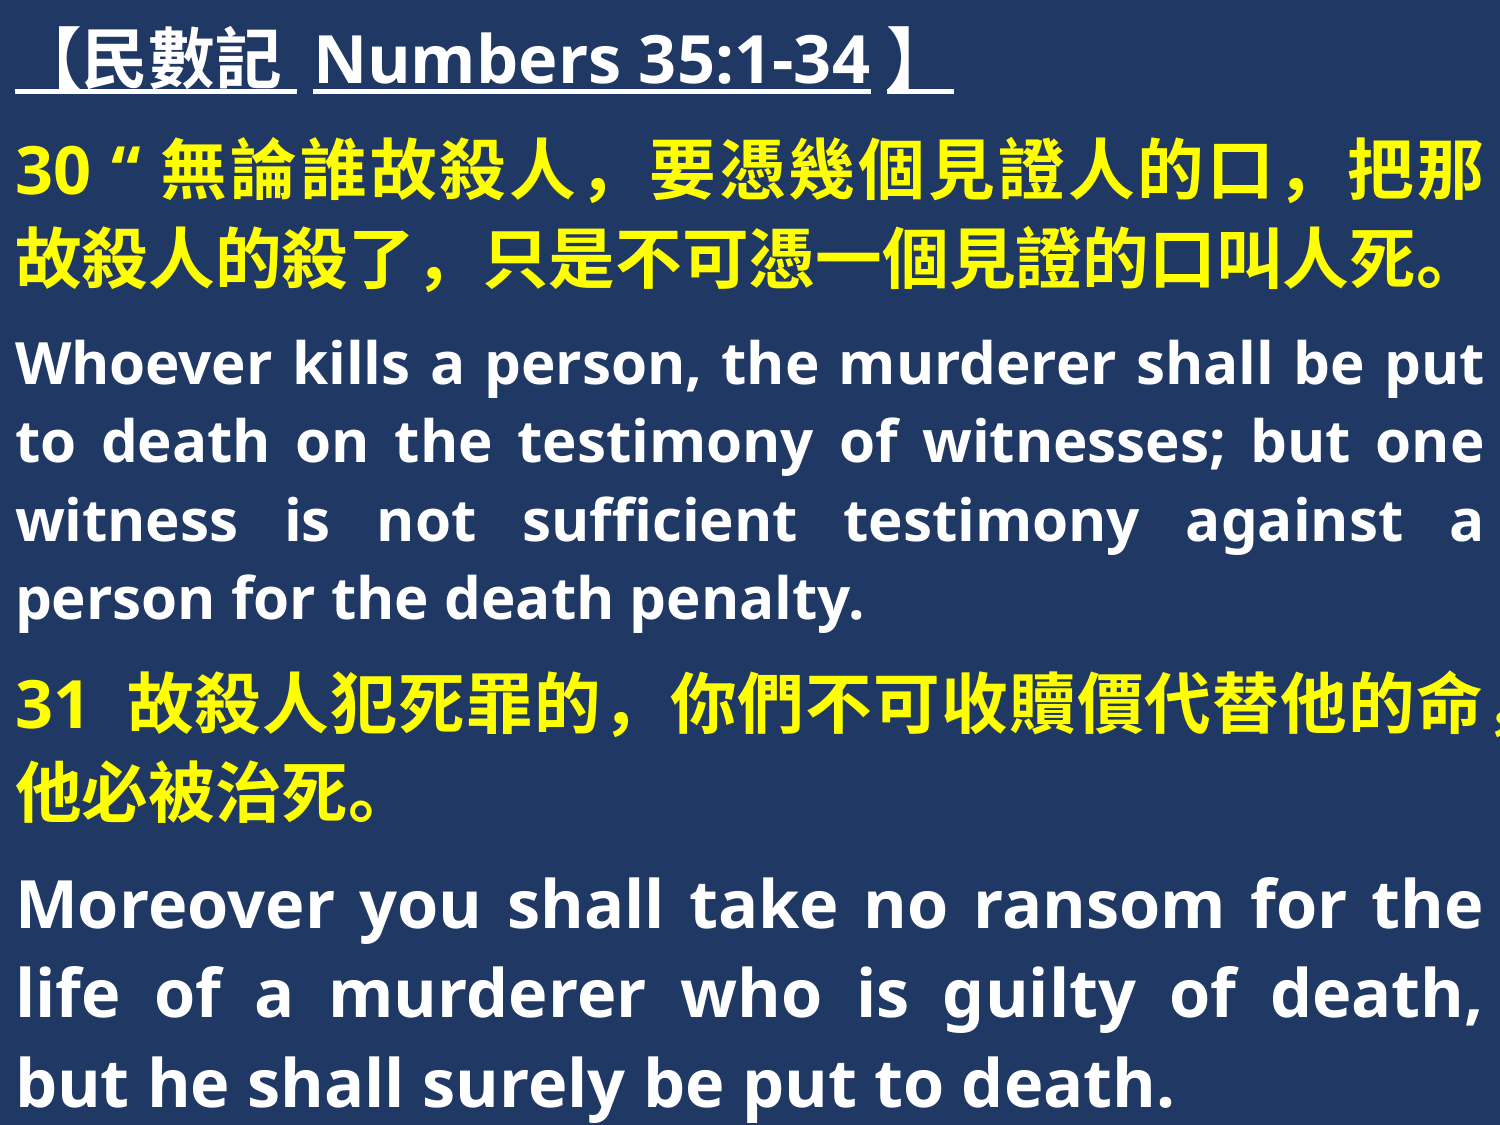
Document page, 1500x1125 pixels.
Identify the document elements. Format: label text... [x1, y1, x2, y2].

list 【民數記 Numbers 35:1-34】 30 “無論誰故殺人，要憑幾個見證人的口，把那故殺人的殺了，只是不可憑一個見證的口叫人死。 Whoever kills a person, the murderer shall be put to death on the testimony of witnesses; but one witness is not sufficient testimony against a person for the death penalty. 31 故殺人犯死罪的，你們不可收贖價代替他的命，他必被治死。 Moreover you shall take no ransom for the life of a murderer who is guilty of death, but he shall surely be put to death. [0, 0, 1500, 1125]
